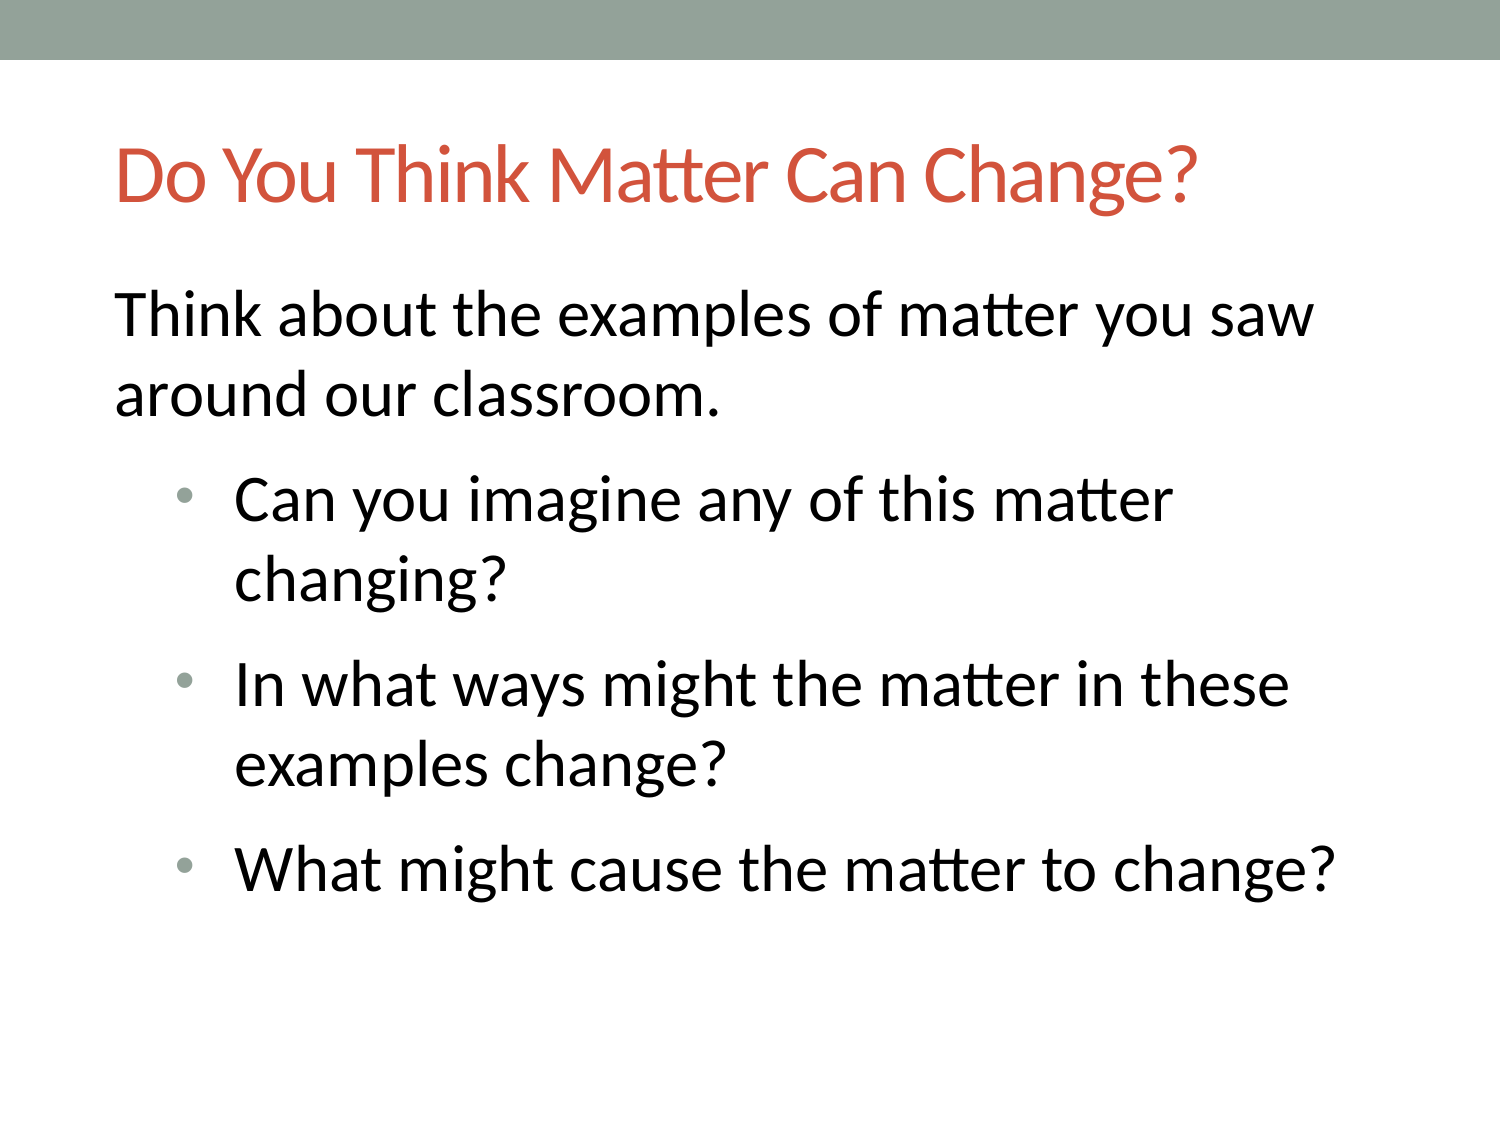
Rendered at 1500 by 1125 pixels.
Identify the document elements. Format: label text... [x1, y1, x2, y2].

title Do You Think Matter Can Change? [99, 87, 1425, 250]
list Think about the examples of matter you saw around our classroom. Can you imagine any of this matter changing? In what ways might the matter in these examples change? What might cause the matter to change? [99, 262, 1425, 1063]
